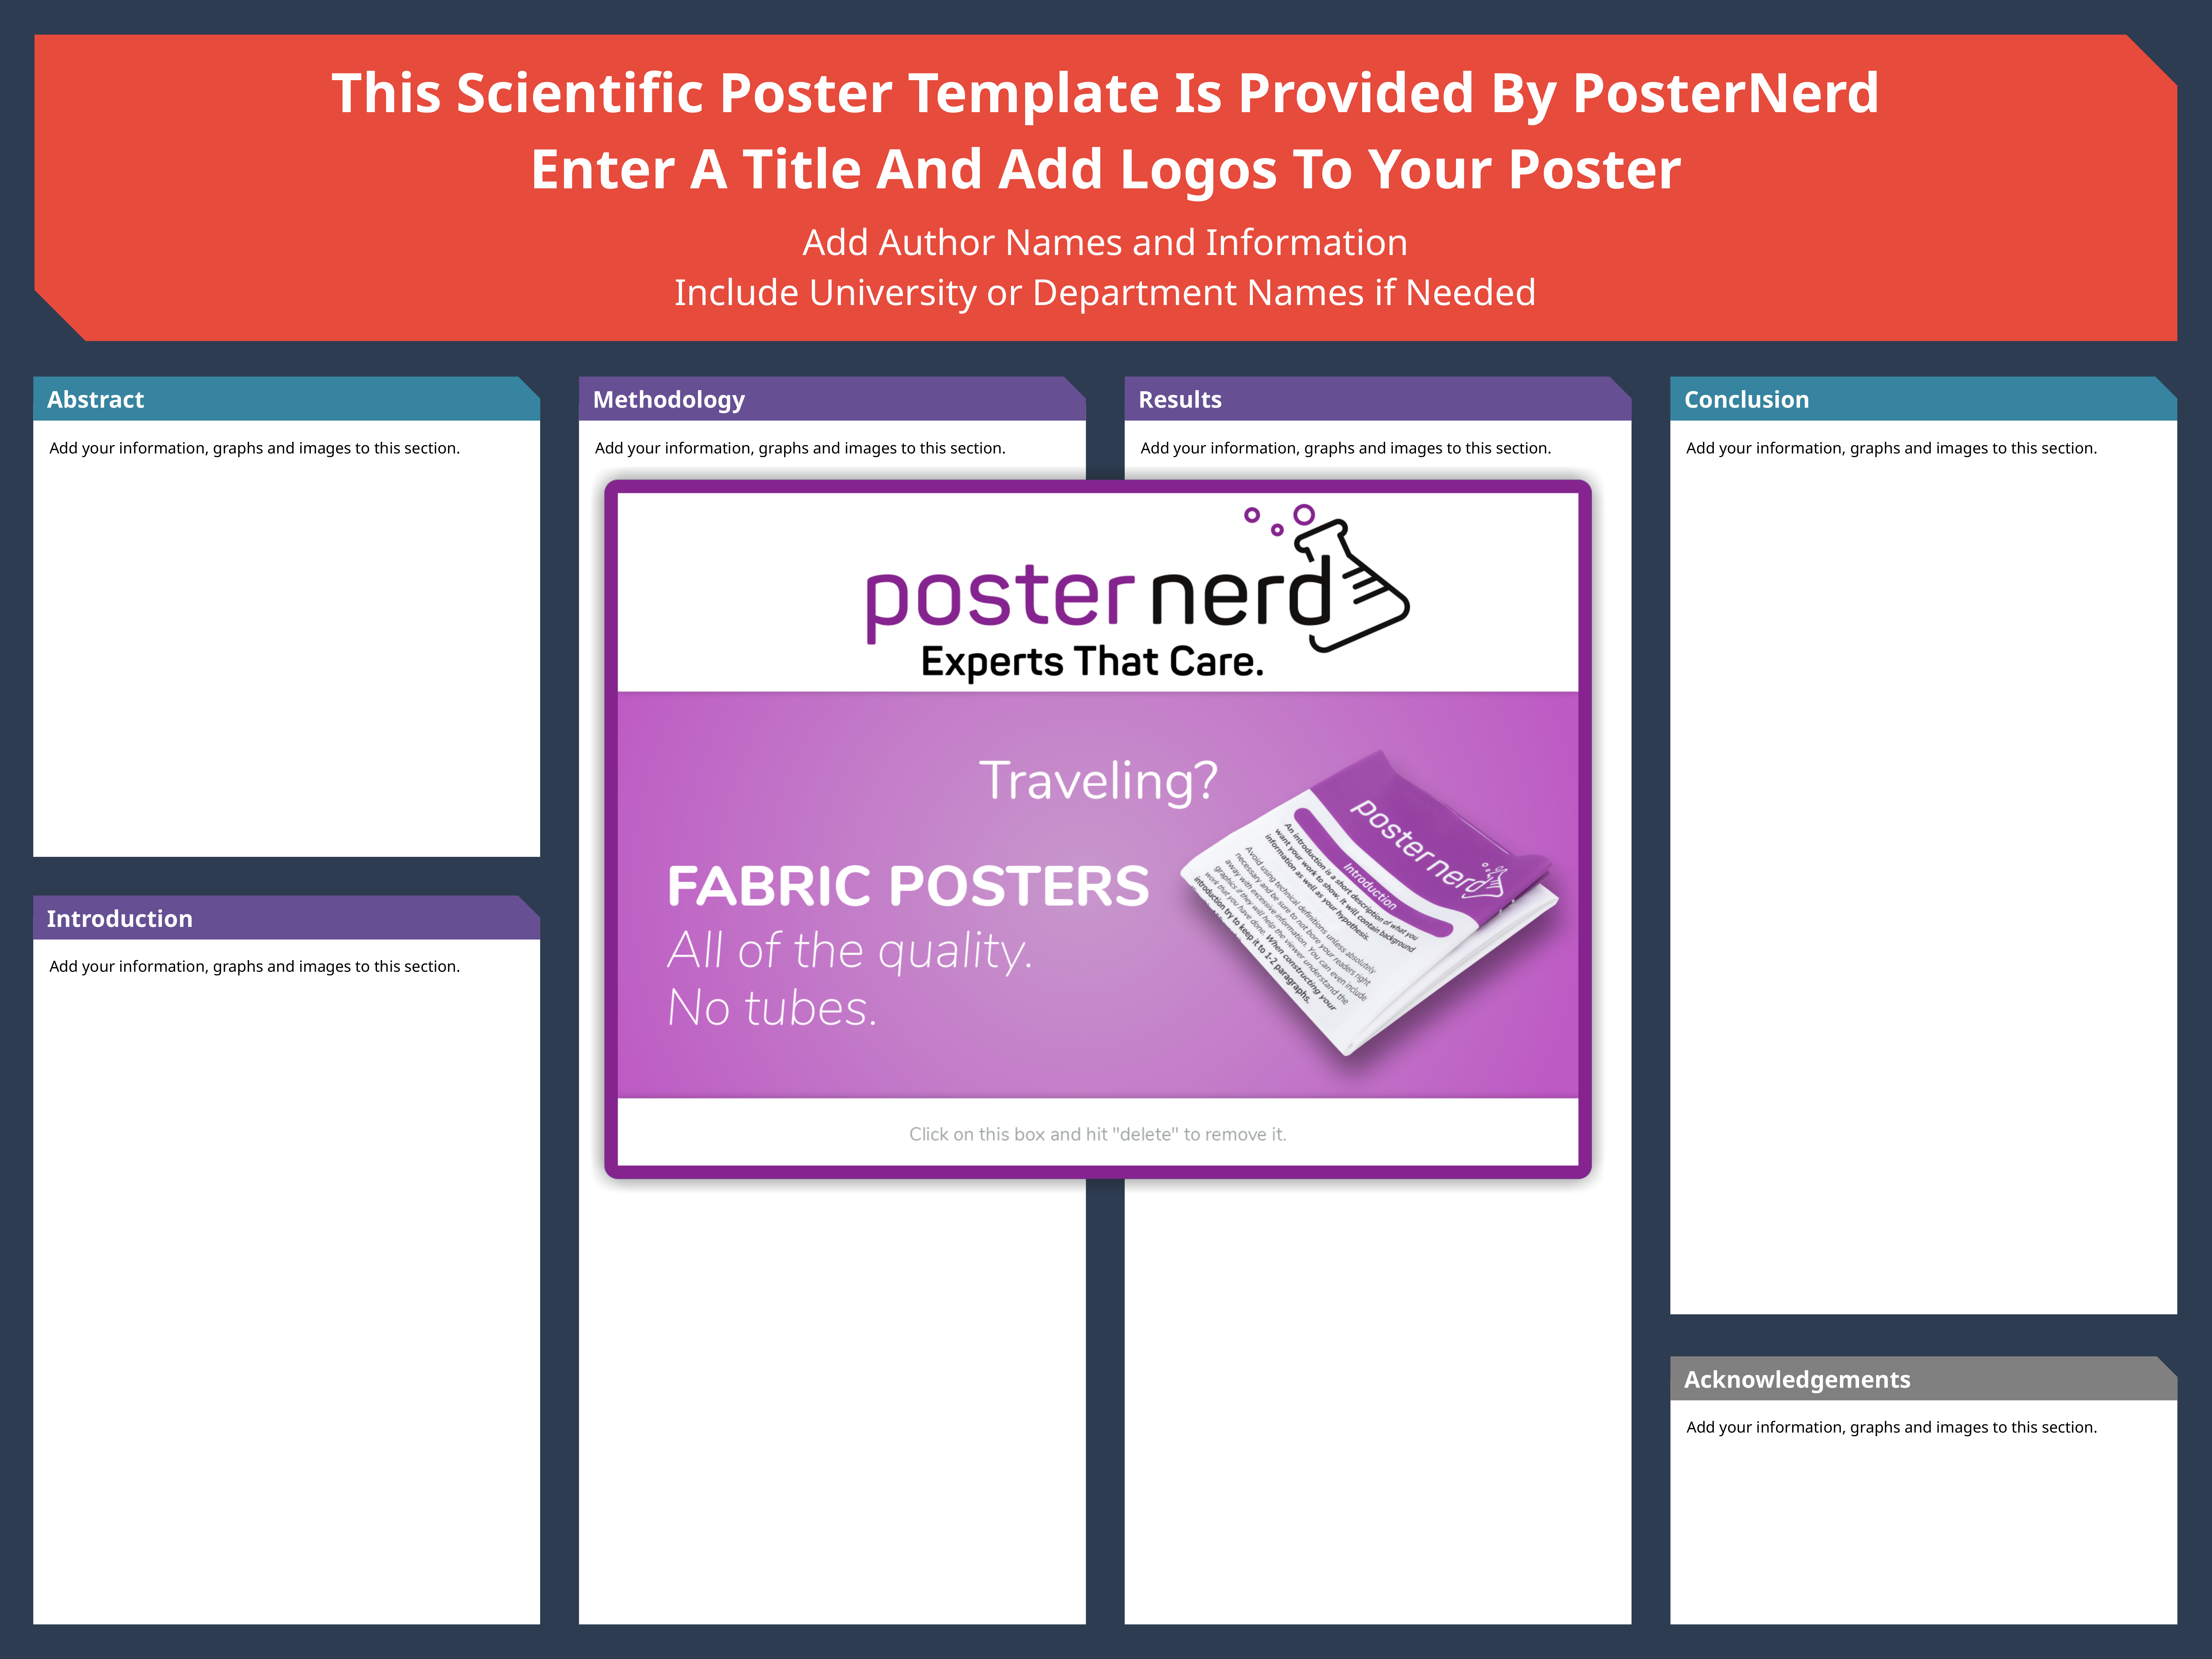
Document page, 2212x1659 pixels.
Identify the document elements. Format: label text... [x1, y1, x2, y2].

text_box Methodology [579, 376, 1086, 421]
text_box [1124, 402, 1632, 1625]
text_box [33, 917, 541, 1625]
text_box Add your information, graphs and images to this section. [1682, 1413, 2166, 1438]
text_box [1670, 1378, 2178, 1625]
text_box Add your information, graphs and images to this section. [1136, 434, 1620, 459]
text_box Add your information, graphs and images to this section. [1682, 434, 2166, 459]
text_box [1670, 402, 2178, 1315]
text_box Abstract [33, 376, 540, 421]
text_box Add Author Names and Information Include University or Department Names if Needed [184, 219, 2028, 313]
text_box Add your information, graphs and images to this section. [45, 434, 529, 459]
text_box Acknowledgements [1670, 1356, 2178, 1401]
text_box Introduction [33, 895, 540, 940]
text_box Add your information, graphs and images to this section. [45, 952, 529, 977]
picture [590, 466, 1622, 1193]
text_box Add your information, graphs and images to this section. [590, 434, 1074, 459]
text_box [33, 402, 541, 857]
text_box [578, 402, 1087, 1625]
text_box This Scientific Poster Template Is Provided By PosterNerd Enter A Title And Add Logos To Your Poster [184, 58, 2028, 206]
text_box [34, 34, 2178, 341]
text_box Results [1124, 376, 1632, 421]
text_box Conclusion [1670, 376, 2178, 421]
